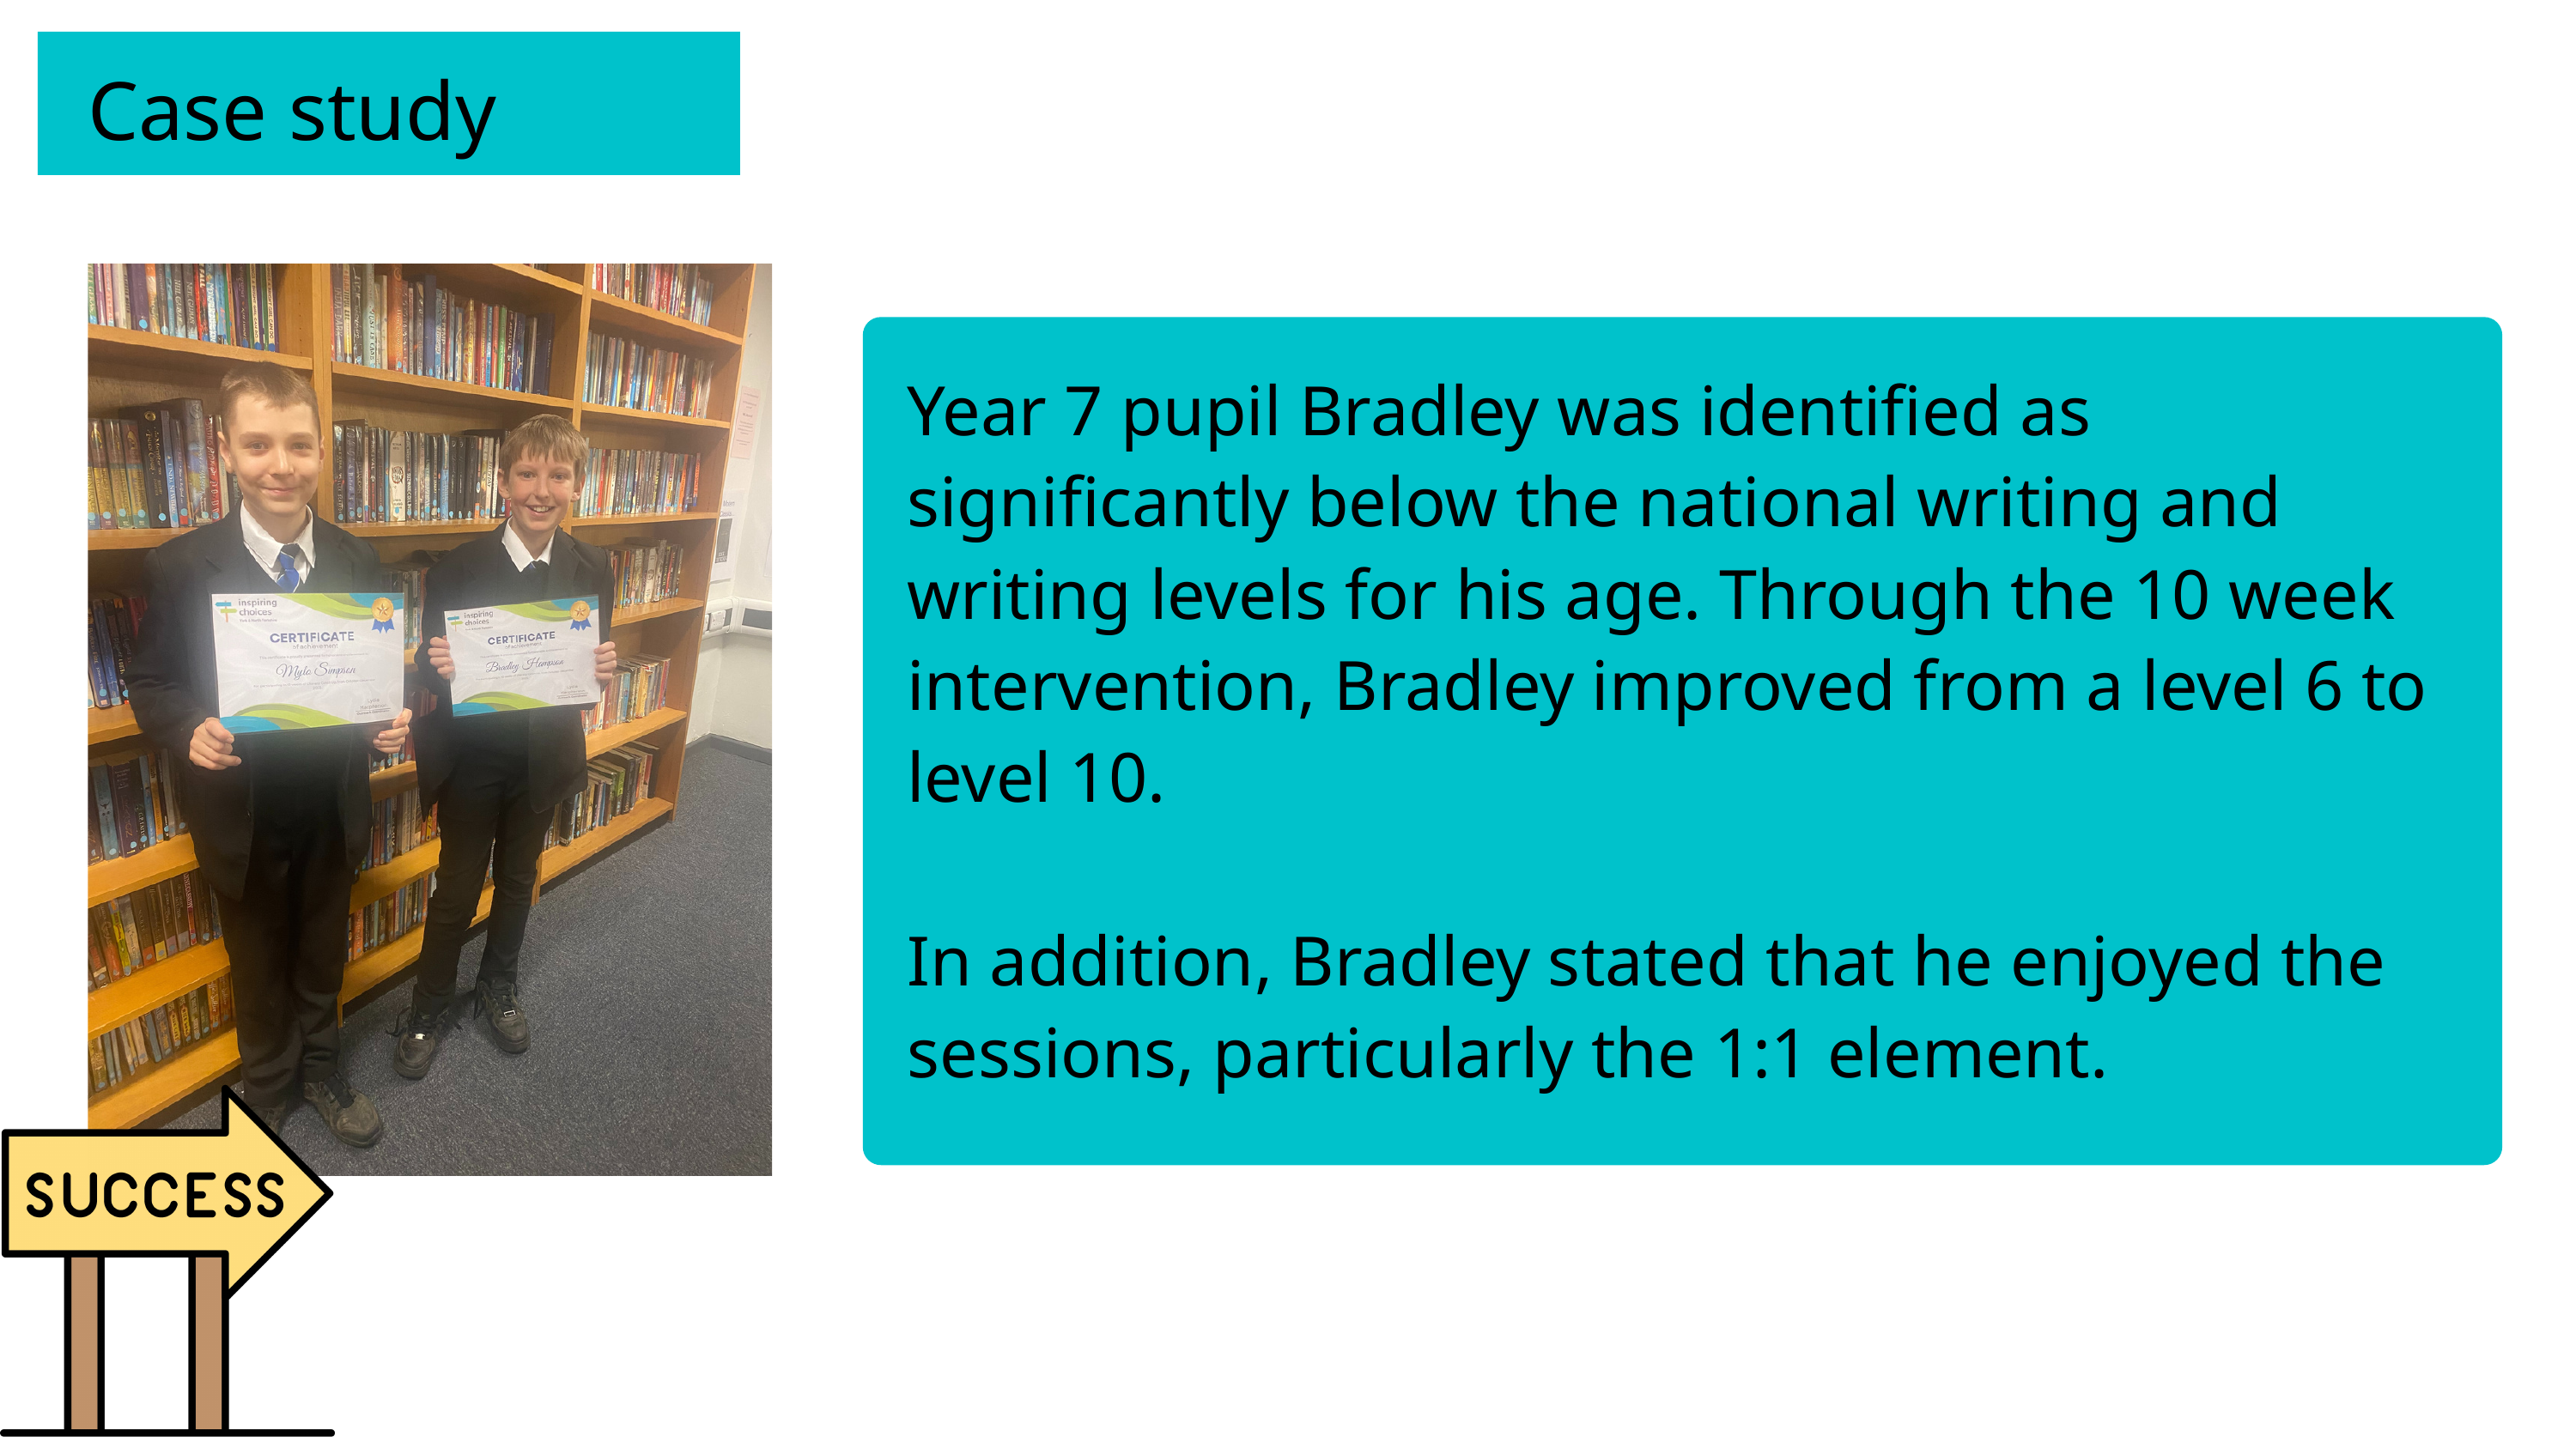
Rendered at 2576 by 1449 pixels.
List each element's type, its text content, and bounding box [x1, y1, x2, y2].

text_box Case study [88, 59, 1062, 157]
text_box [37, 31, 740, 175]
text_box [0, 1084, 335, 1437]
text_box [88, 264, 773, 1176]
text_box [862, 317, 2503, 1166]
